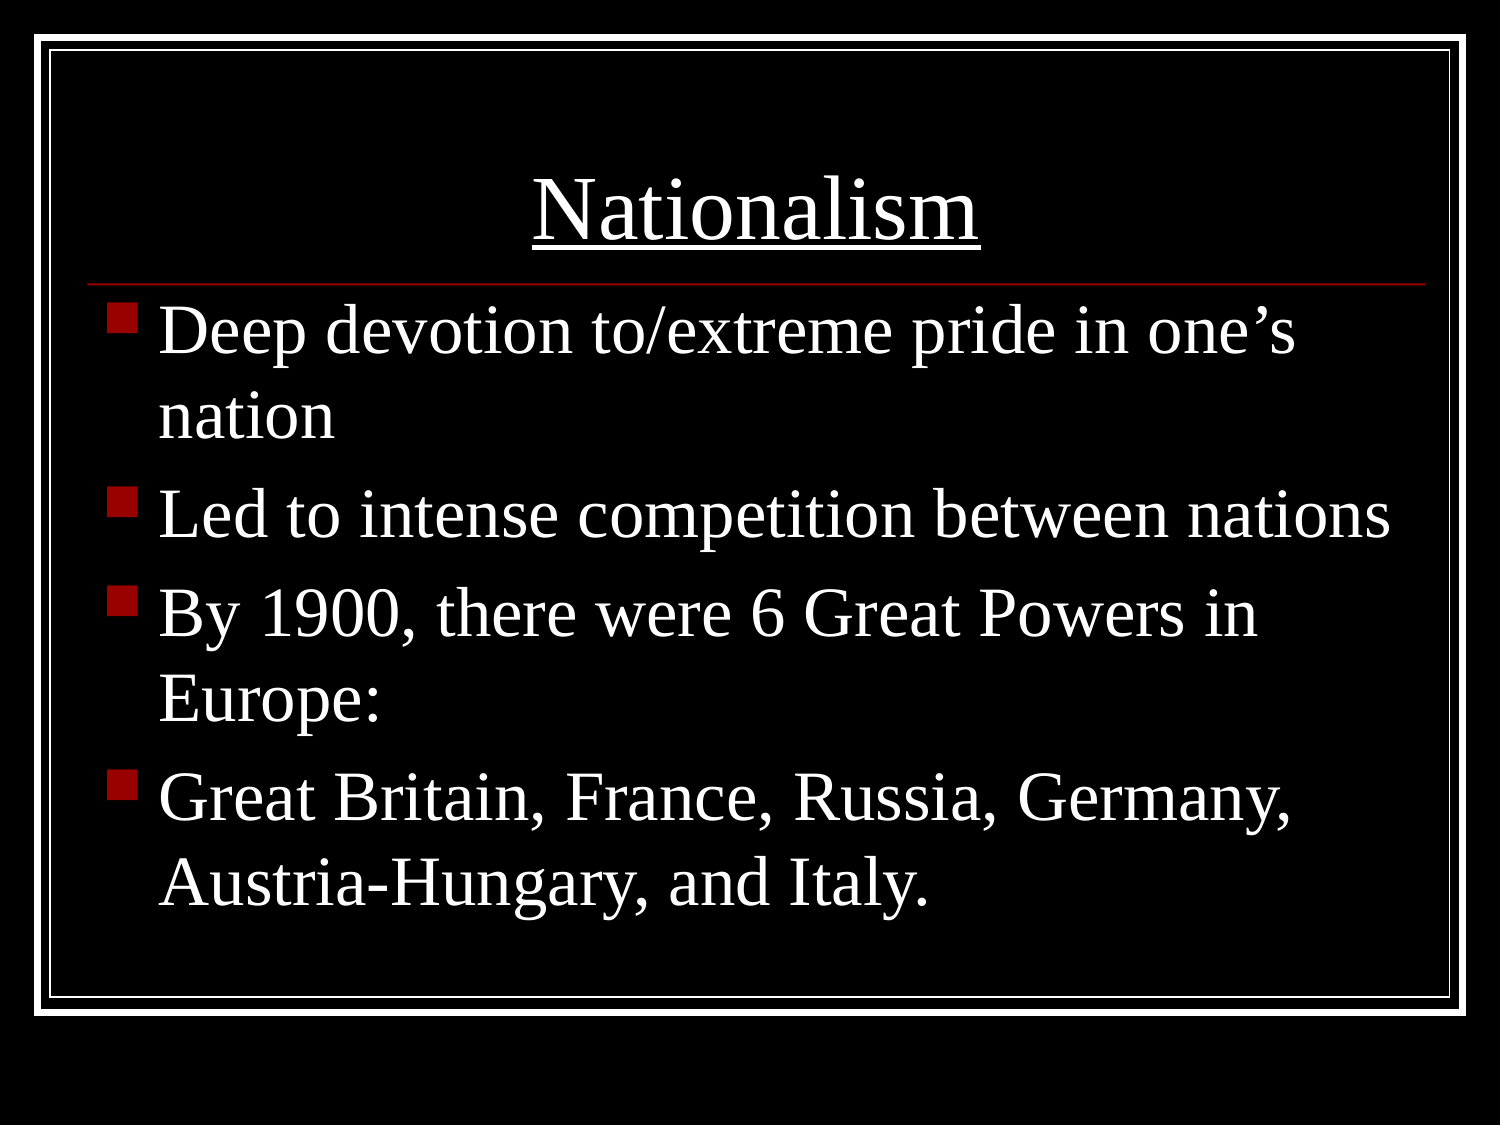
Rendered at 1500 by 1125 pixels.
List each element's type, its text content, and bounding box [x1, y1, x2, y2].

title Nationalism [87, 77, 1425, 266]
list Deep devotion to/extreme pride in one’s nation Led to intense competition between nations By 1900, there were 6 Great Powers in Europe: Great Britain, France, Russia, Germany, Austria-Hungary, and Italy. [87, 275, 1425, 938]
